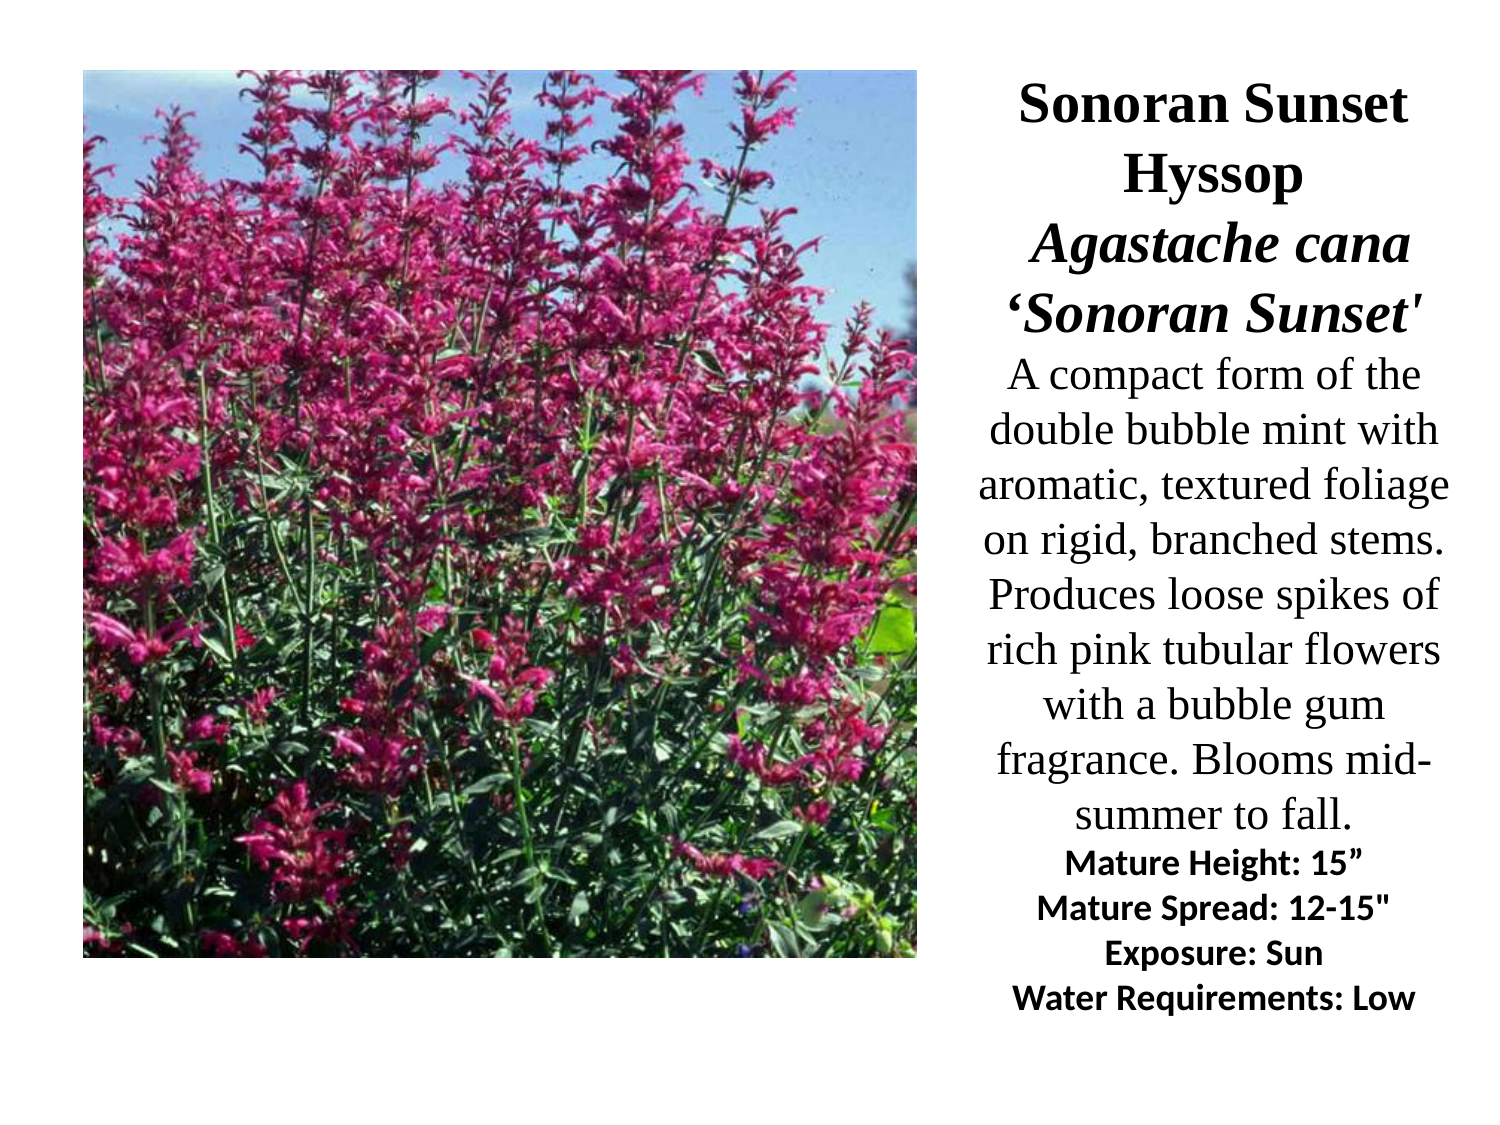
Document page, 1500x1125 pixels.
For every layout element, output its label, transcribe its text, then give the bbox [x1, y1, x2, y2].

picture [83, 70, 917, 959]
title Sonoran Sunset Hyssop Agastache cana ‘Sonoran Sunset' A compact form of the double bubble mint with aromatic, textured foliage on rigid, branched stems. Produces loose spikes of rich pink tubular flowers with a bubble gum fragrance. Blooms mid-summer to fall. Mature Height: 15” Mature Spread: 12-15" Exposure: Sun Water Requirements: Low [952, 13, 1477, 1114]
